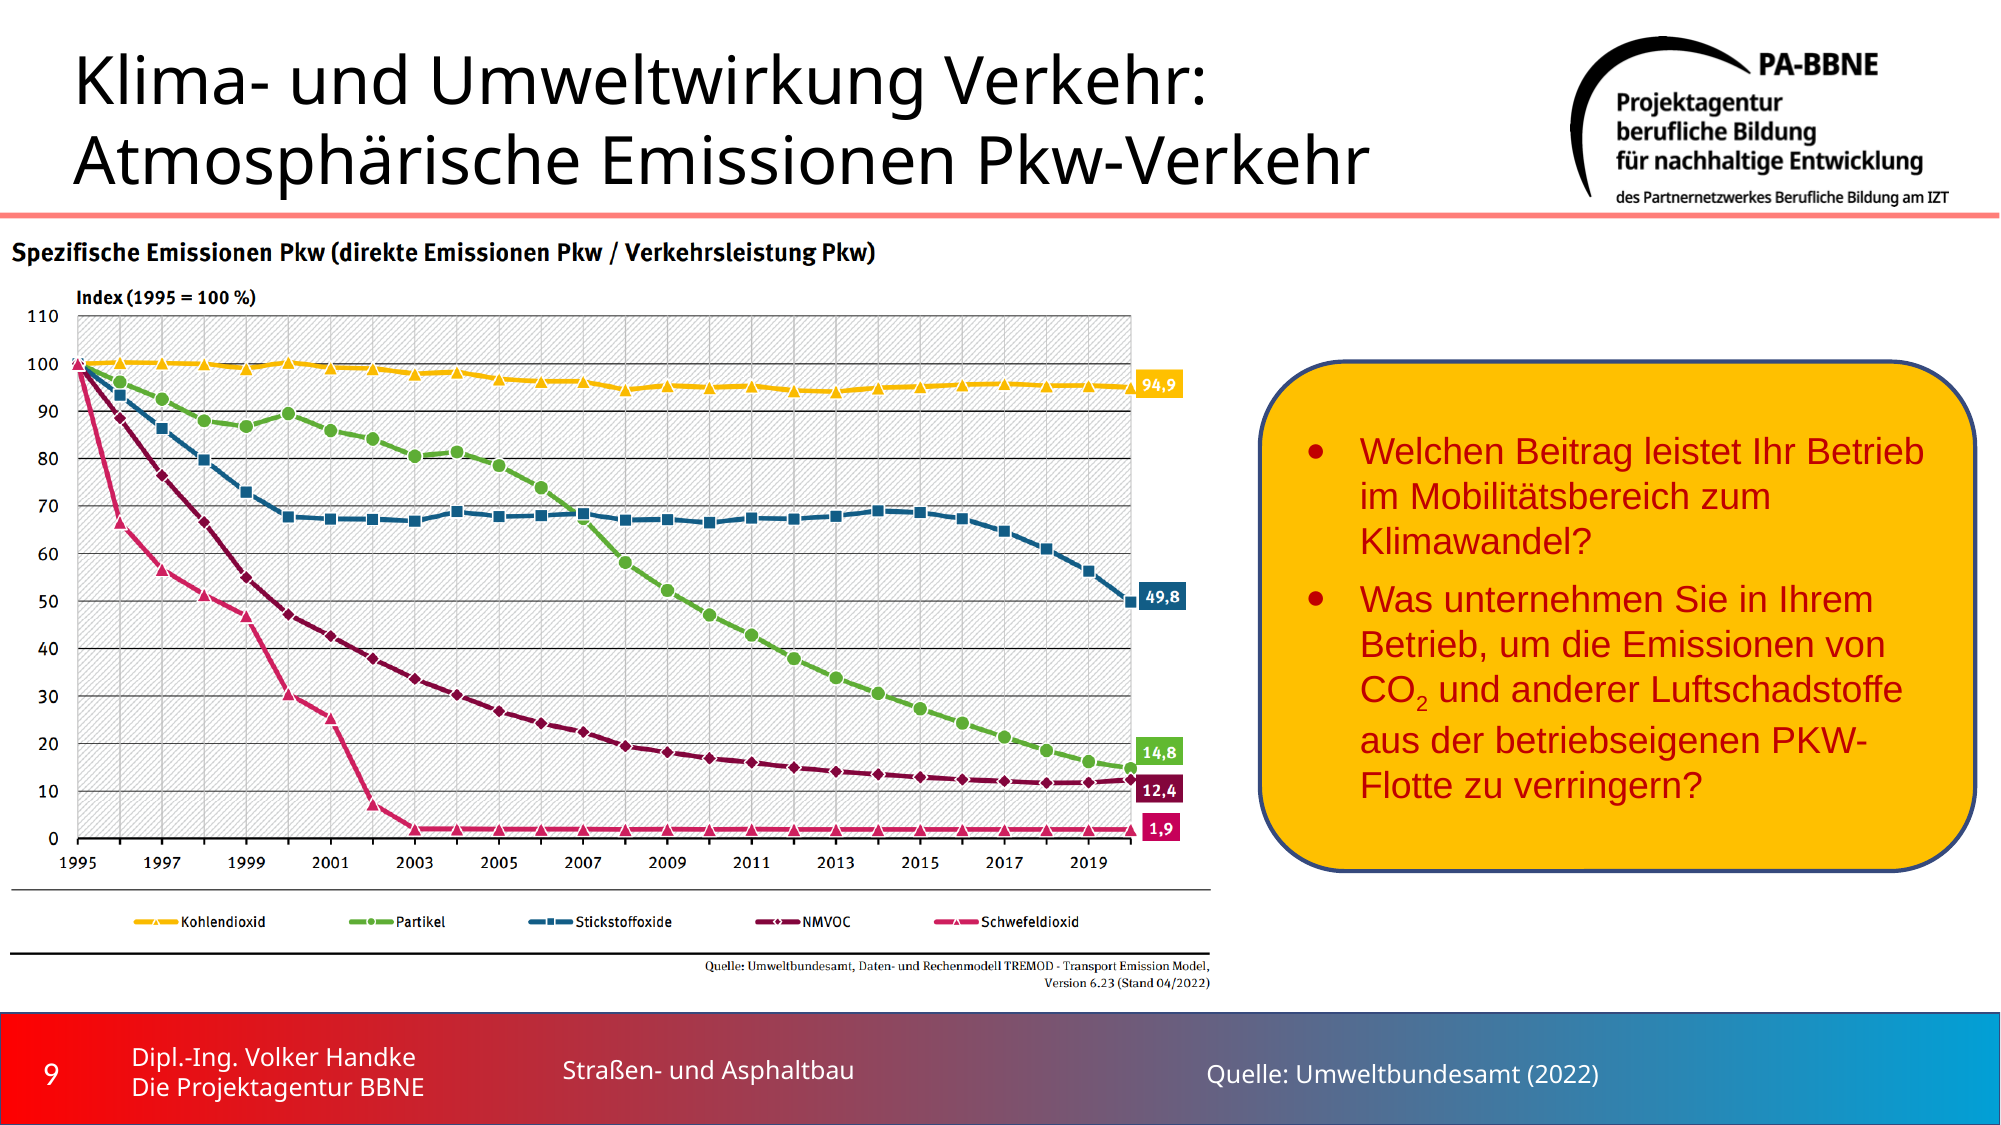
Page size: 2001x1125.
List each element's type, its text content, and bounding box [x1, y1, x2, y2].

picture [0, 231, 1228, 1002]
text_box Straßen- und Asphaltbau [547, 1022, 965, 1116]
footer Dipl.-Ing. Volker Handke Die Projektagentur BBNE [116, 1026, 533, 1118]
title Klima- und Umweltwirkung Verkehr: Atmosphärische Emissionen Pkw-Verkehr [59, 29, 1536, 207]
text_box Welchen Beitrag leistet Ihr Betrieb im Mobilitätsbereich zum Klimawandel? Was unternehmen Sie in Ihrem Betrieb, um die Emissionen von CO2 und anderer Luftschadstoffe aus der betriebseigenen PKW-Flotte zu verringern? [1259, 361, 1976, 872]
picture [1570, 36, 1949, 207]
list Quelle: Umweltbundesamt (2022) [1191, 1026, 1949, 1118]
slide_number 9 [0, 1026, 102, 1118]
